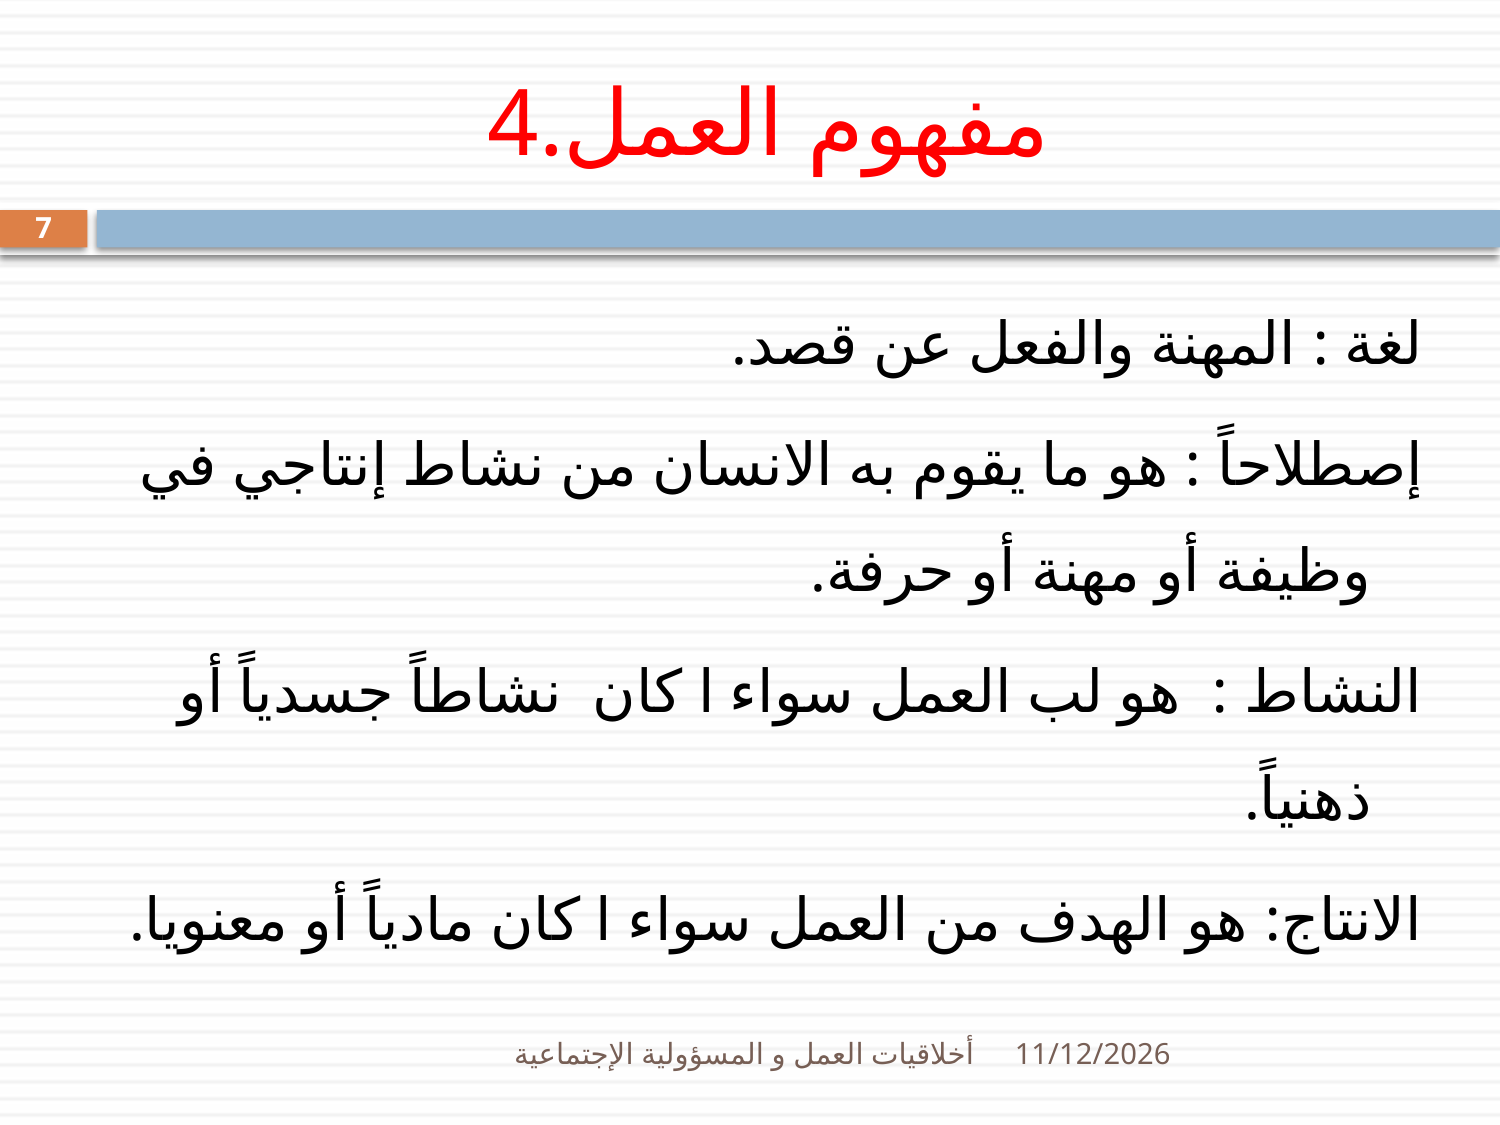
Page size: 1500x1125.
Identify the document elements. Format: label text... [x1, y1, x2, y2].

list لغة : المهنة والفعل عن قصد. إصطلاحاً : هو ما يقوم به الانسان من نشاط إنتاجي في وظيفة أو مهنة أو حرفة. النشاط : هو لب العمل سواء ا كان نشاطاً جسدياً أو ذهنياً. الانتاج: هو الهدف من العمل سواء ا كان مادياً أو معنويا. [100, 262, 1438, 1000]
title مفهوم العمل.4 [100, 37, 1438, 200]
footer أخلاقيات العمل و المسؤولية الإجتماعية [99, 1024, 990, 1085]
slide_number 7 [0, 208, 88, 249]
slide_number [999, 1025, 1438, 1085]
